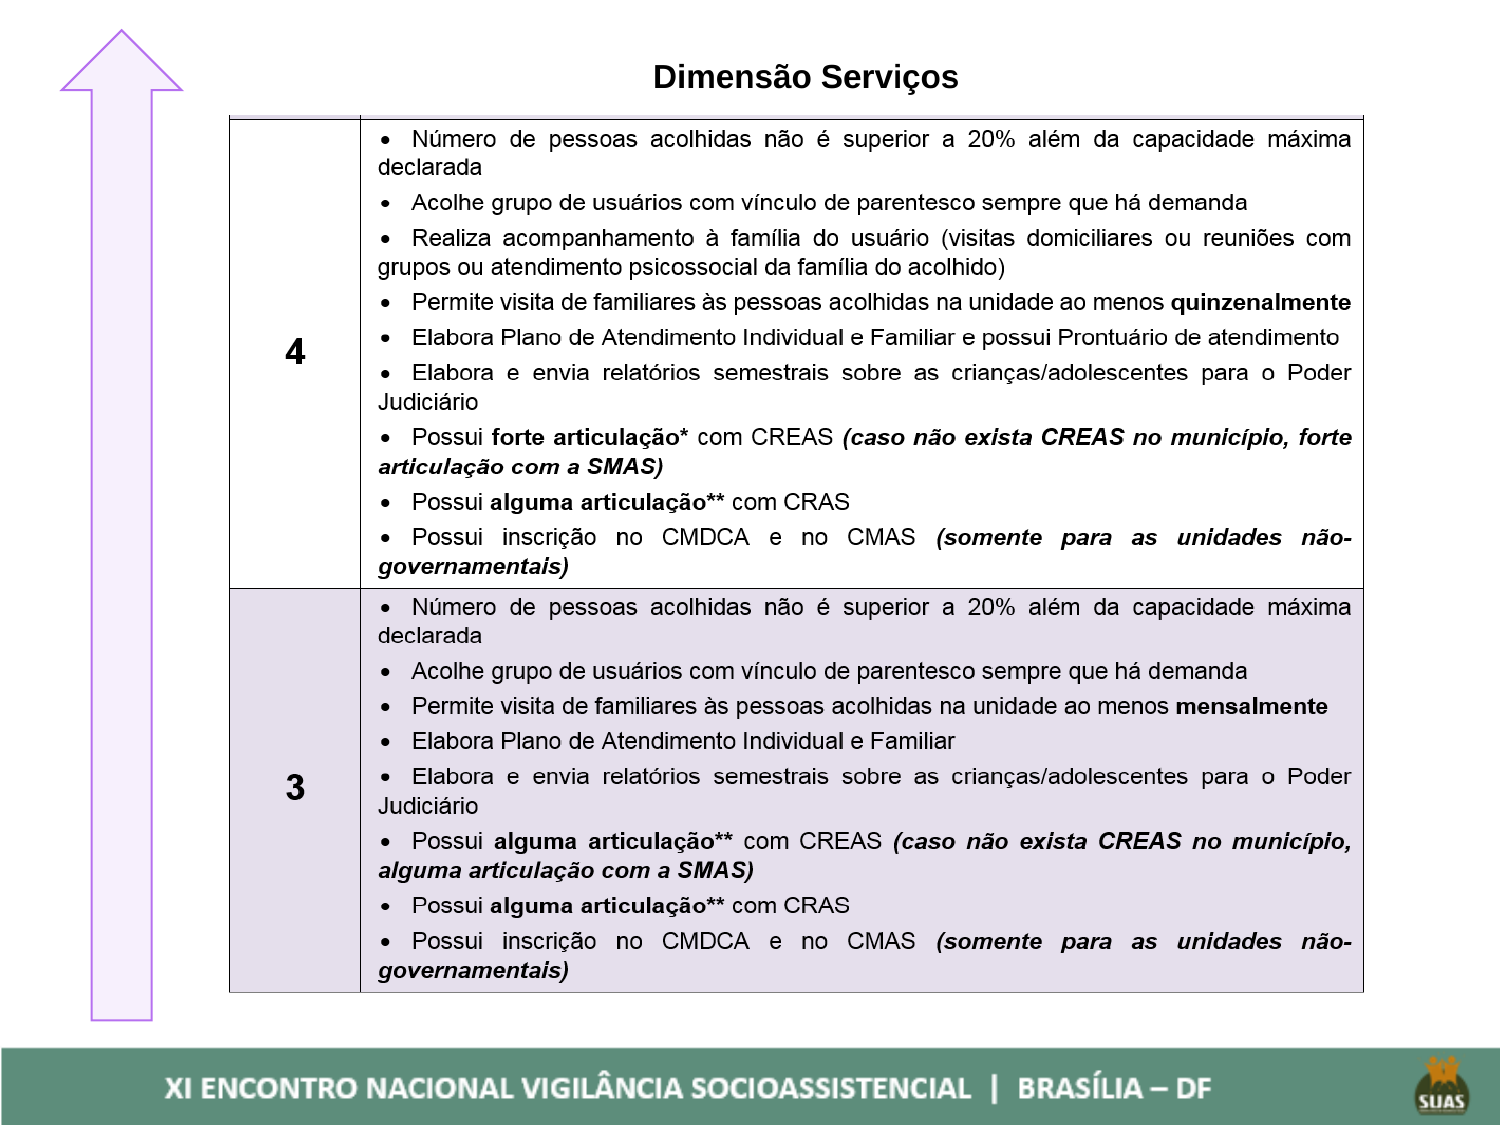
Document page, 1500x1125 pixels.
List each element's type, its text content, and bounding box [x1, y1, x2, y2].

picture [0, 0, 1500, 1125]
text_box Dimensão Serviços [638, 48, 984, 103]
text_box [59, 28, 185, 1022]
